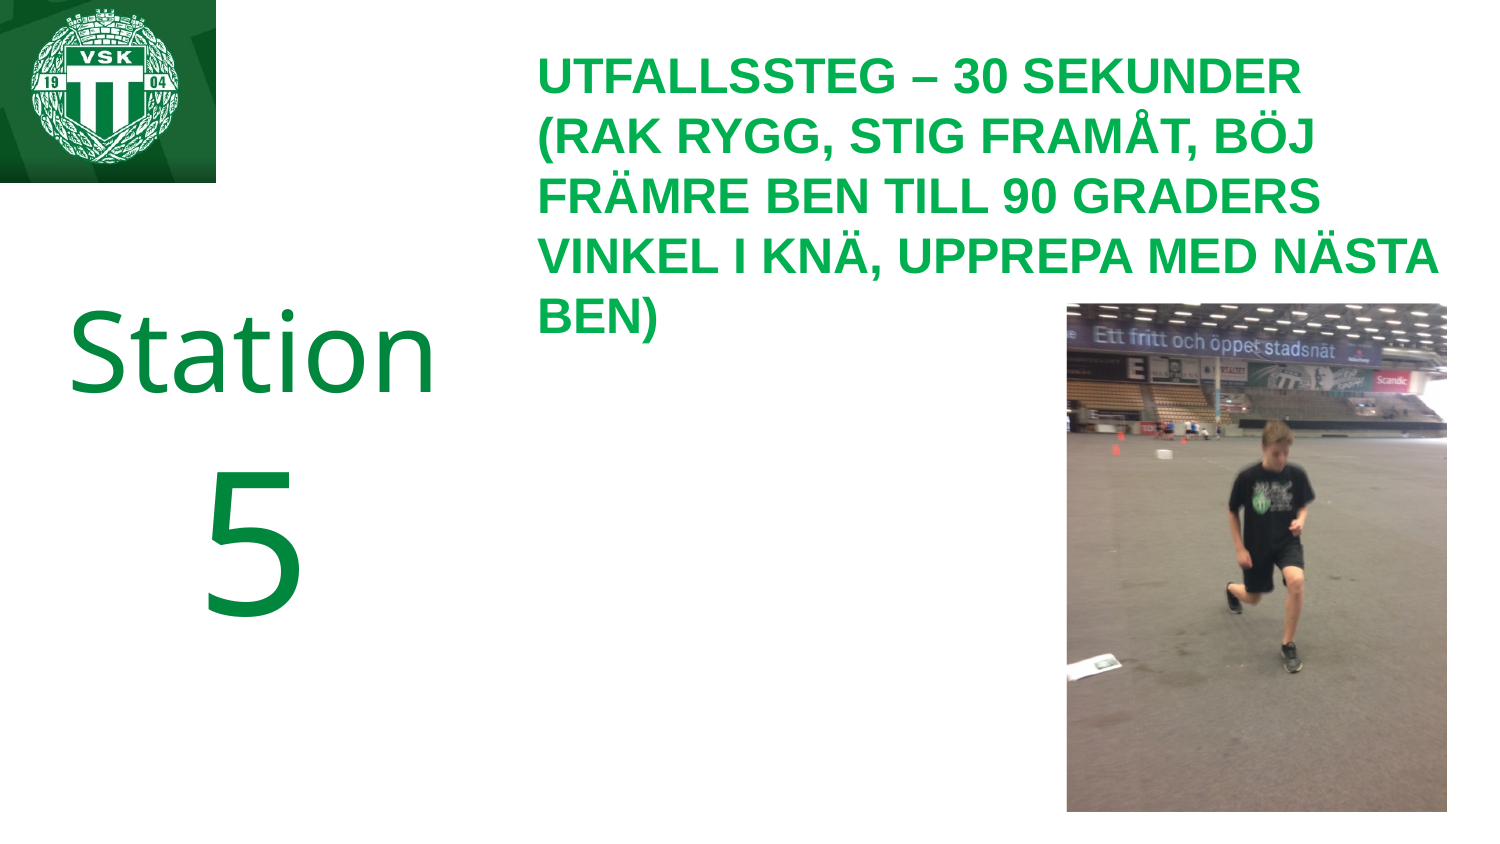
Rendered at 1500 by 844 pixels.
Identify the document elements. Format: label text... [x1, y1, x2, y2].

picture [0, 0, 216, 183]
title Utfallssteg – 30 sekunder (rak rygg, stig framåt, böj främre ben till 90 graders vinkel i knä, upprepa med nästa ben) [537, 43, 1471, 103]
text_box Station 5 [0, 280, 573, 656]
picture [1002, 304, 1500, 811]
